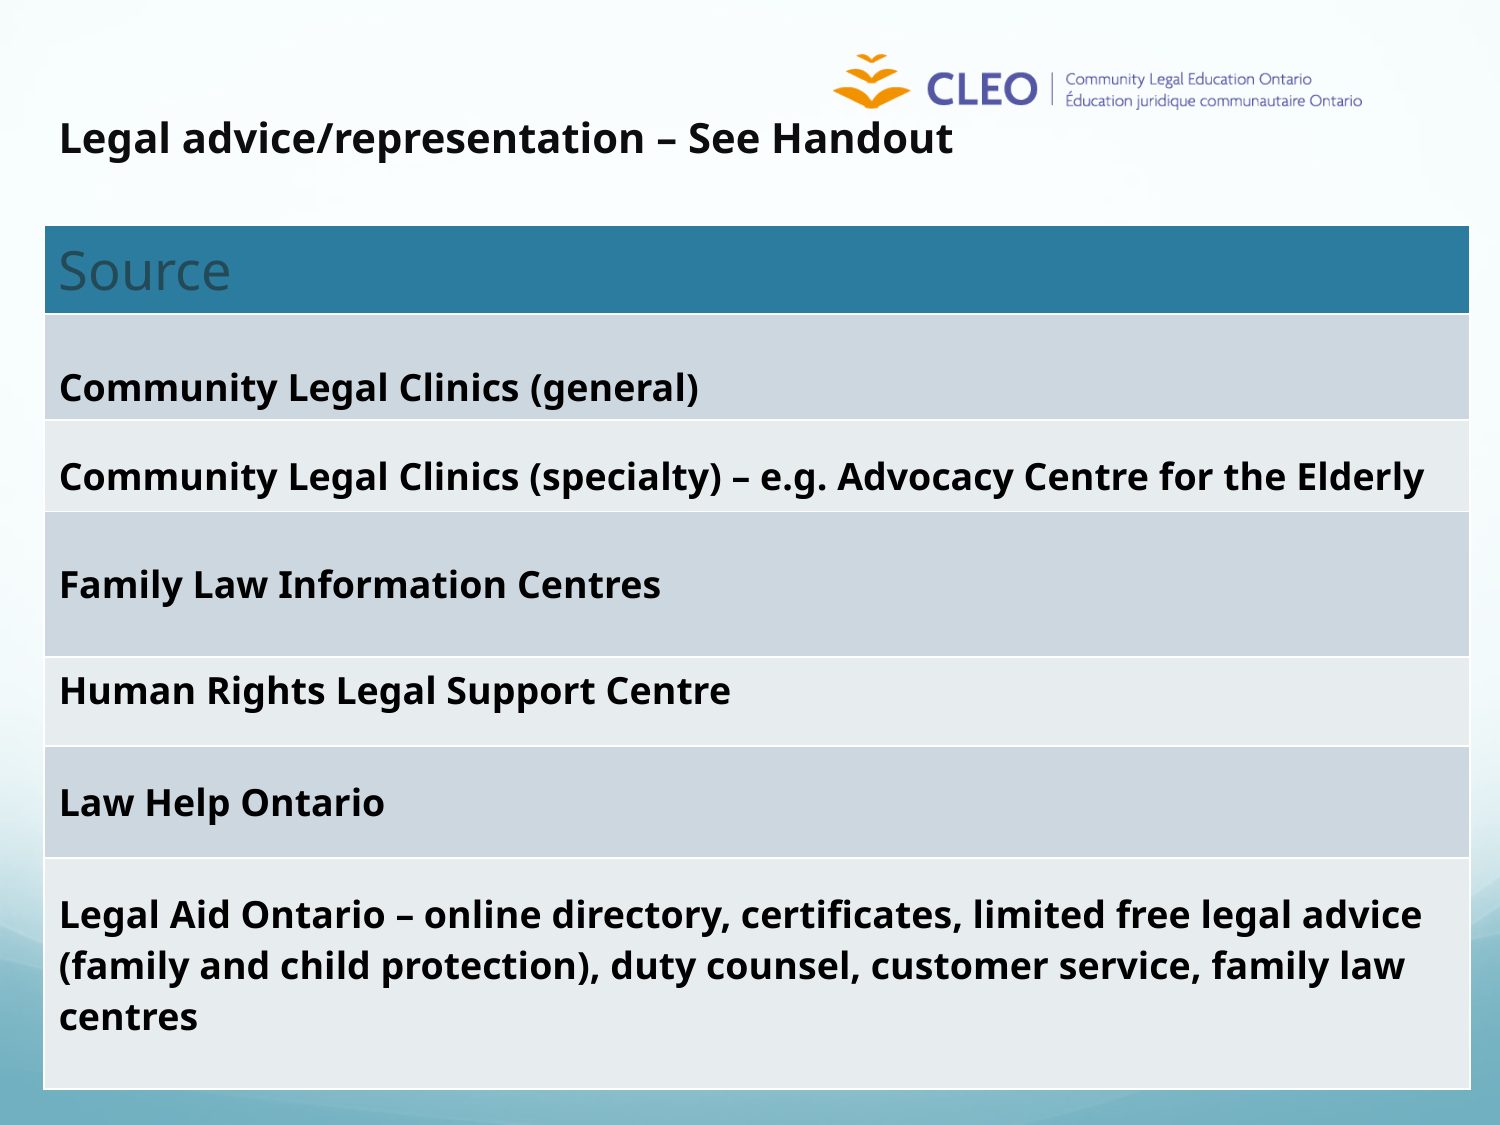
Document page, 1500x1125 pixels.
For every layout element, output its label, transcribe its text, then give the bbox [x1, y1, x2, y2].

picture [833, 54, 1362, 104]
text_box Legal advice/representation – See Handout [43, 104, 1471, 170]
table_cell Community Legal Clinics (specialty) – e.g. Advocacy Centre for the Elderly [45, 421, 1469, 511]
table_cell Community Legal Clinics (general) [45, 315, 1469, 419]
table_cell Family Law Information Centres [45, 512, 1469, 656]
table_cell Human Rights Legal Support Centre [45, 658, 1469, 745]
table_cell Law Help Ontario [45, 747, 1469, 857]
table_header Source [45, 226, 1469, 313]
table_cell Legal Aid Ontario – online directory, certificates, limited free legal advice (family and child protection), duty counsel, customer service, family law centres [45, 859, 1469, 1088]
